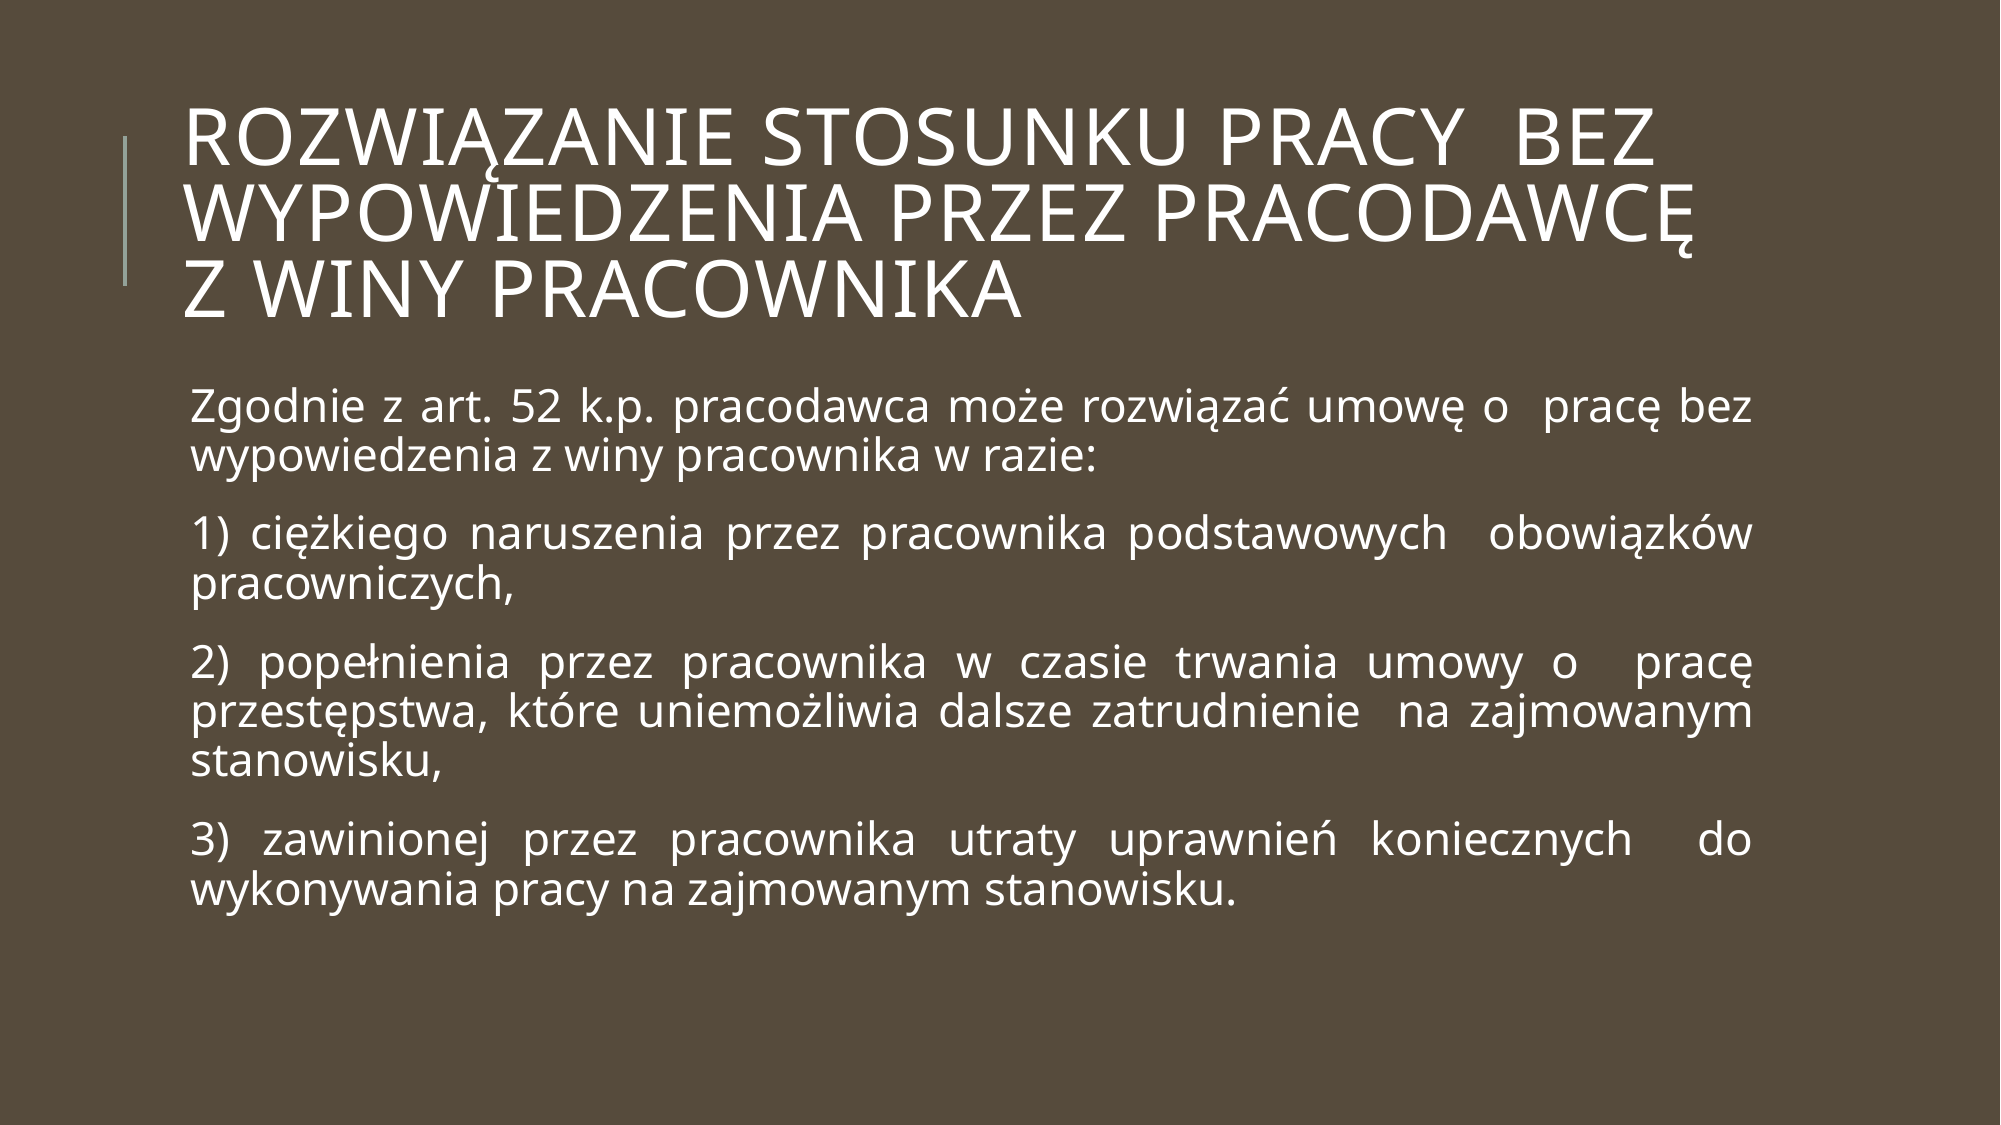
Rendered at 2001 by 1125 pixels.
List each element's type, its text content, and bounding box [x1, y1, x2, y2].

title Rozwiązanie stosunku pracy bez wypowiedzenia przez pracodawcę z winy pracownika [168, 96, 1763, 342]
list Zgodnie z art. 52 k.p. pracodawca może rozwiązać umowę o pracę bez wypowiedzenia z winy pracownika w razie: 1) ciężkiego naruszenia przez pracownika podstawowych obowiązków pracowniczych, 2) popełnienia przez pracownika w czasie trwania umowy o pracę przestępstwa, które uniemożliwia dalsze zatrudnienie na zajmowanym stanowisku, 3) zawinionej przez pracownika utraty uprawnień koniecznych do wykonywania pracy na zajmowanym stanowisku. [168, 375, 1763, 1035]
